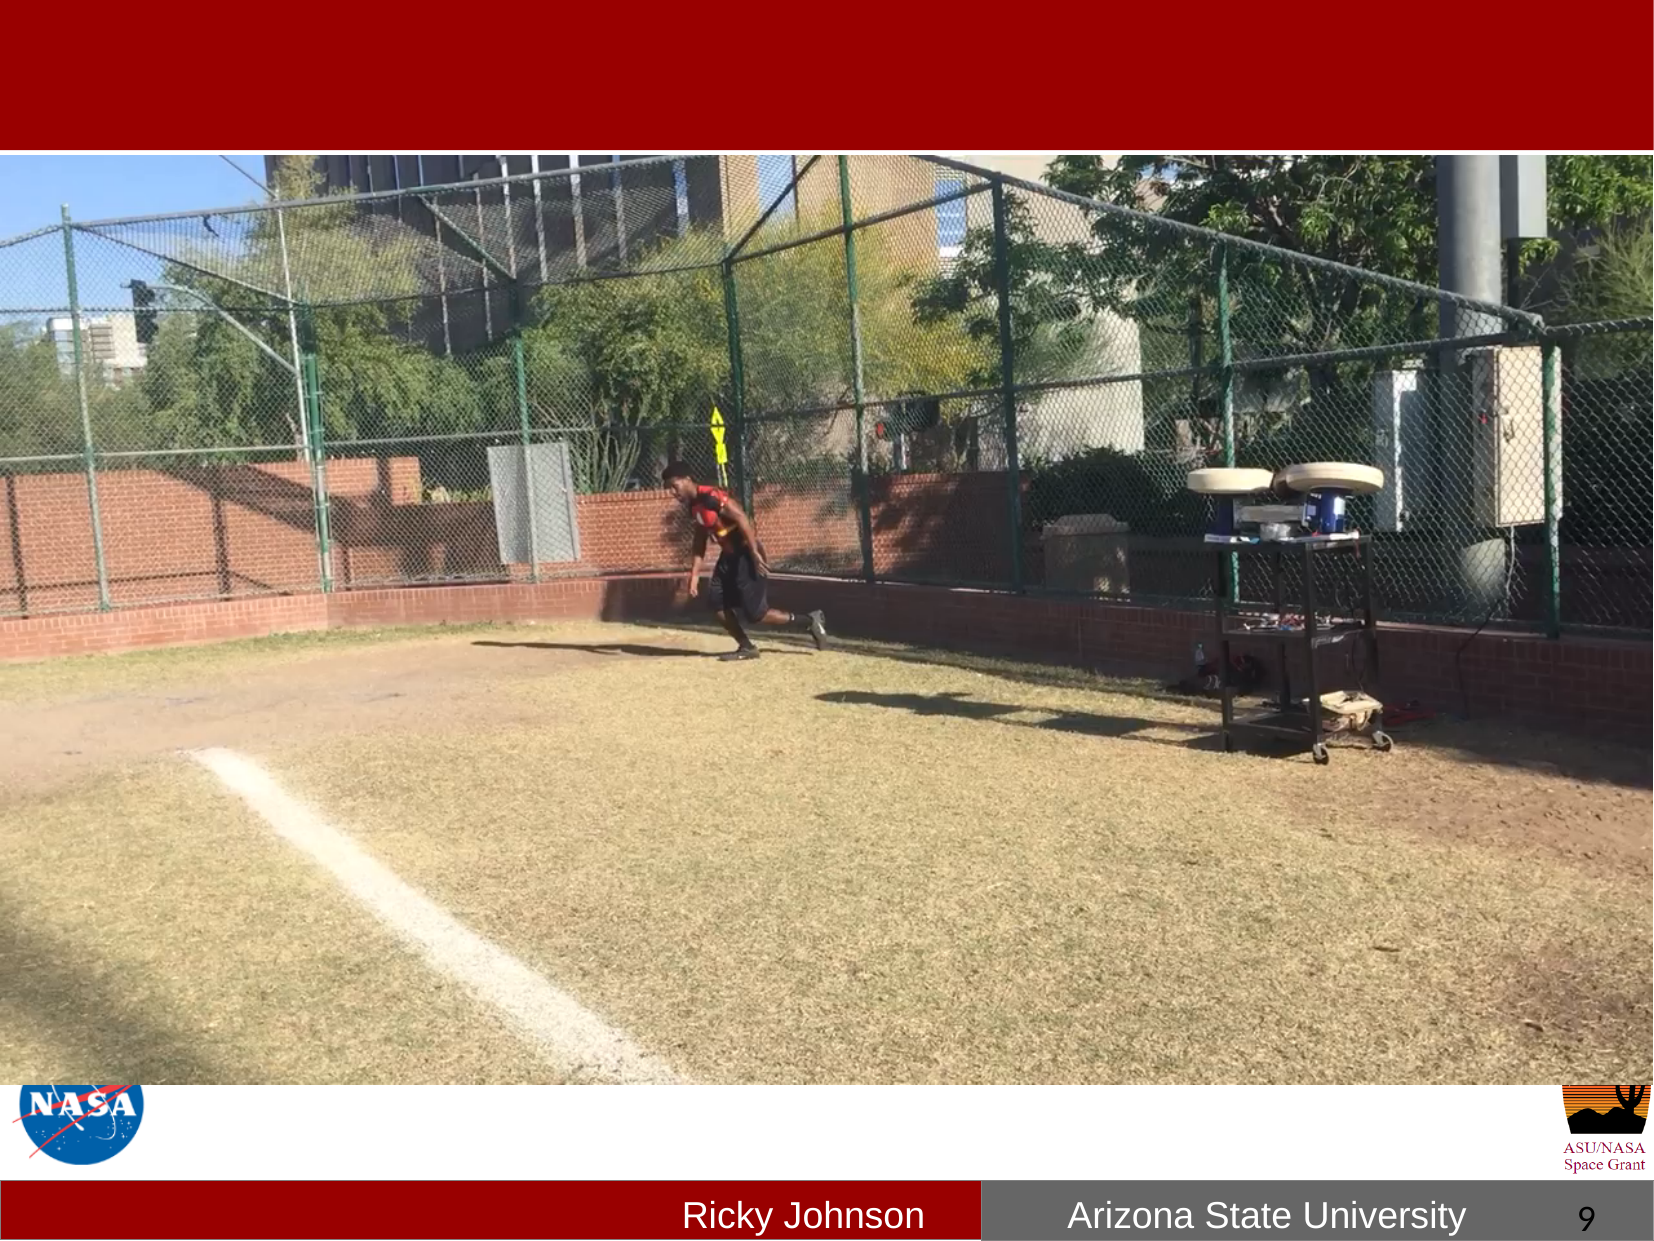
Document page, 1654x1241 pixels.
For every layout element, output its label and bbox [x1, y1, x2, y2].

text_box [0, 154, 1654, 1086]
picture [0, 1086, 175, 1178]
picture [1557, 1086, 1654, 1175]
